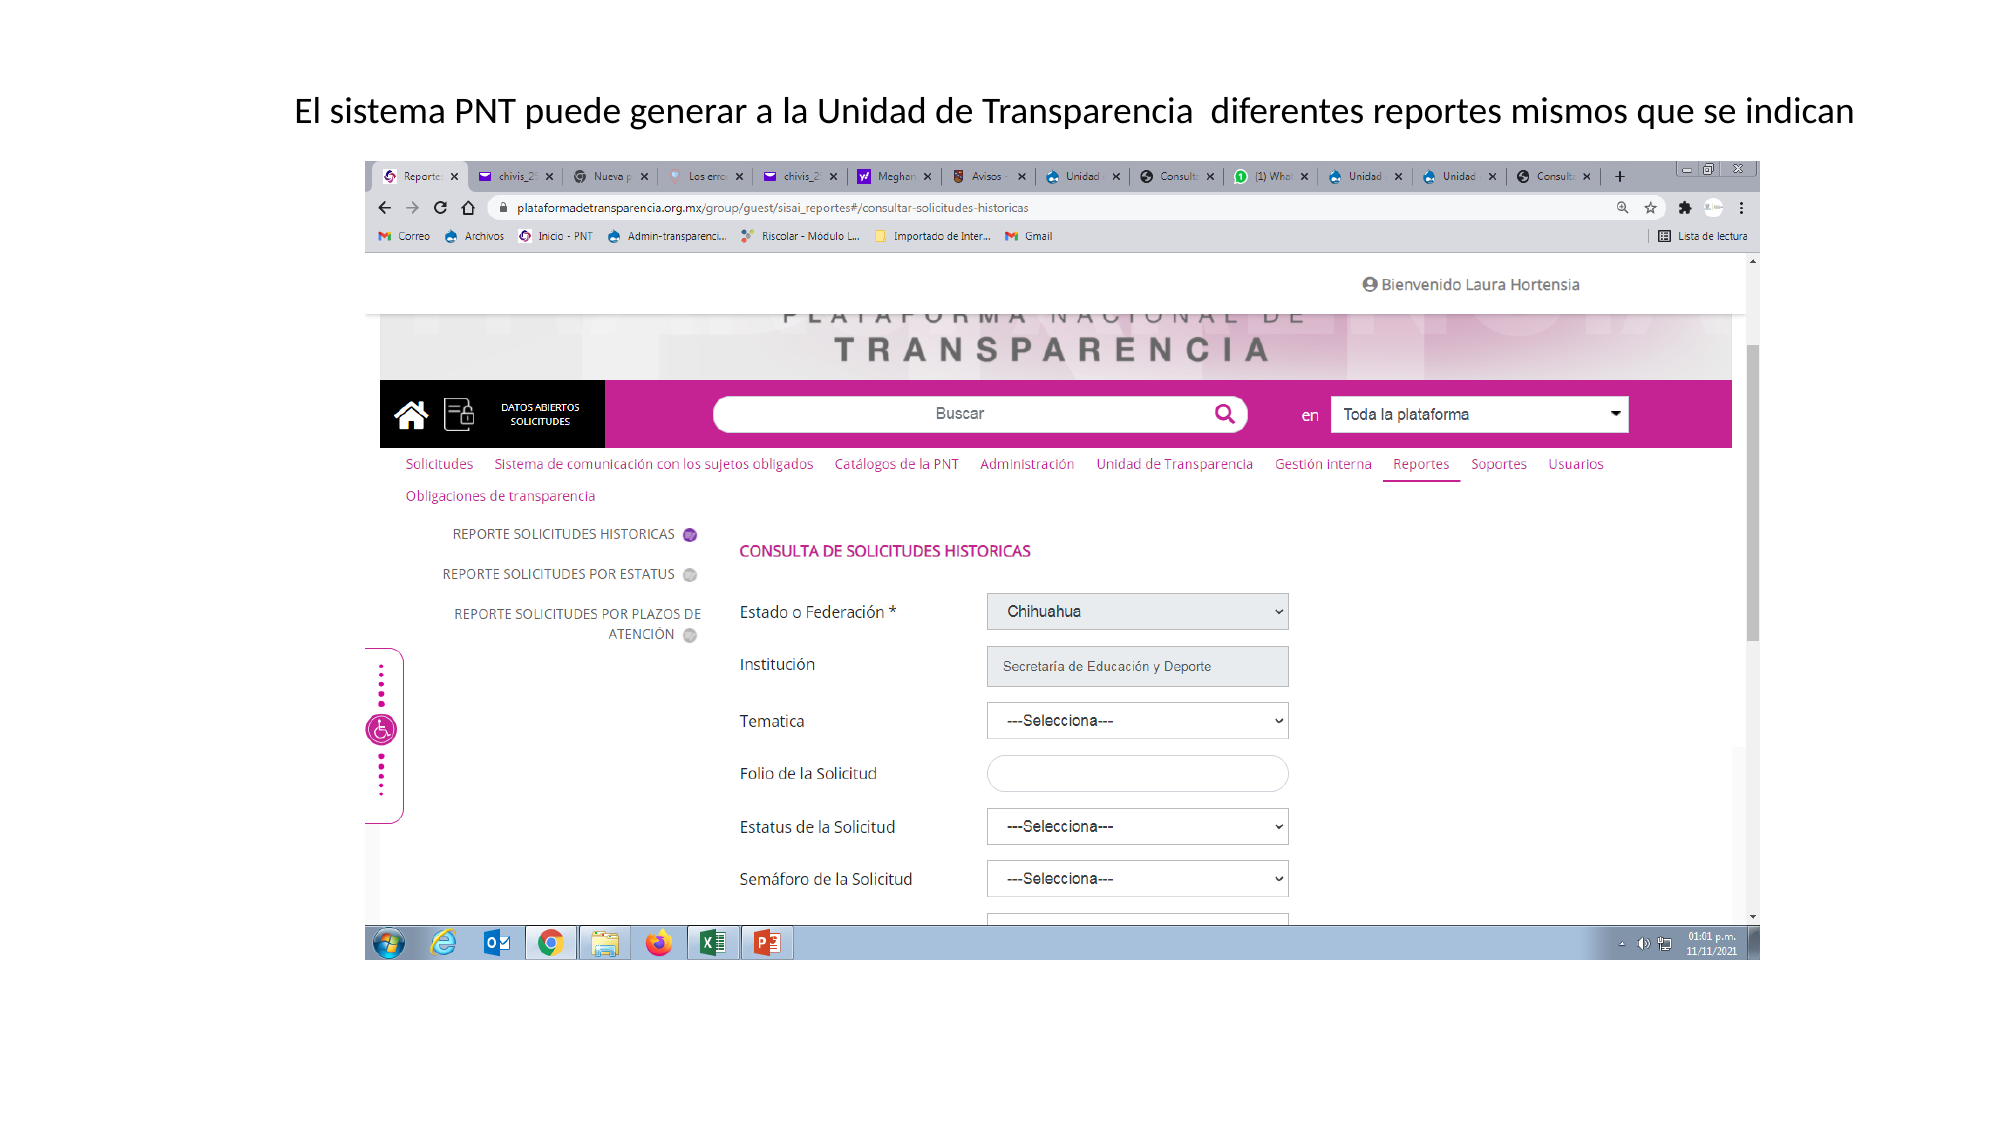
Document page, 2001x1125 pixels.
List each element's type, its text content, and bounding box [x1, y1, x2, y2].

text_box El sistema PNT puede generar a la Unidad de Transparencia diferentes reportes mismos que se indican [279, 78, 1872, 139]
picture [365, 161, 1760, 960]
